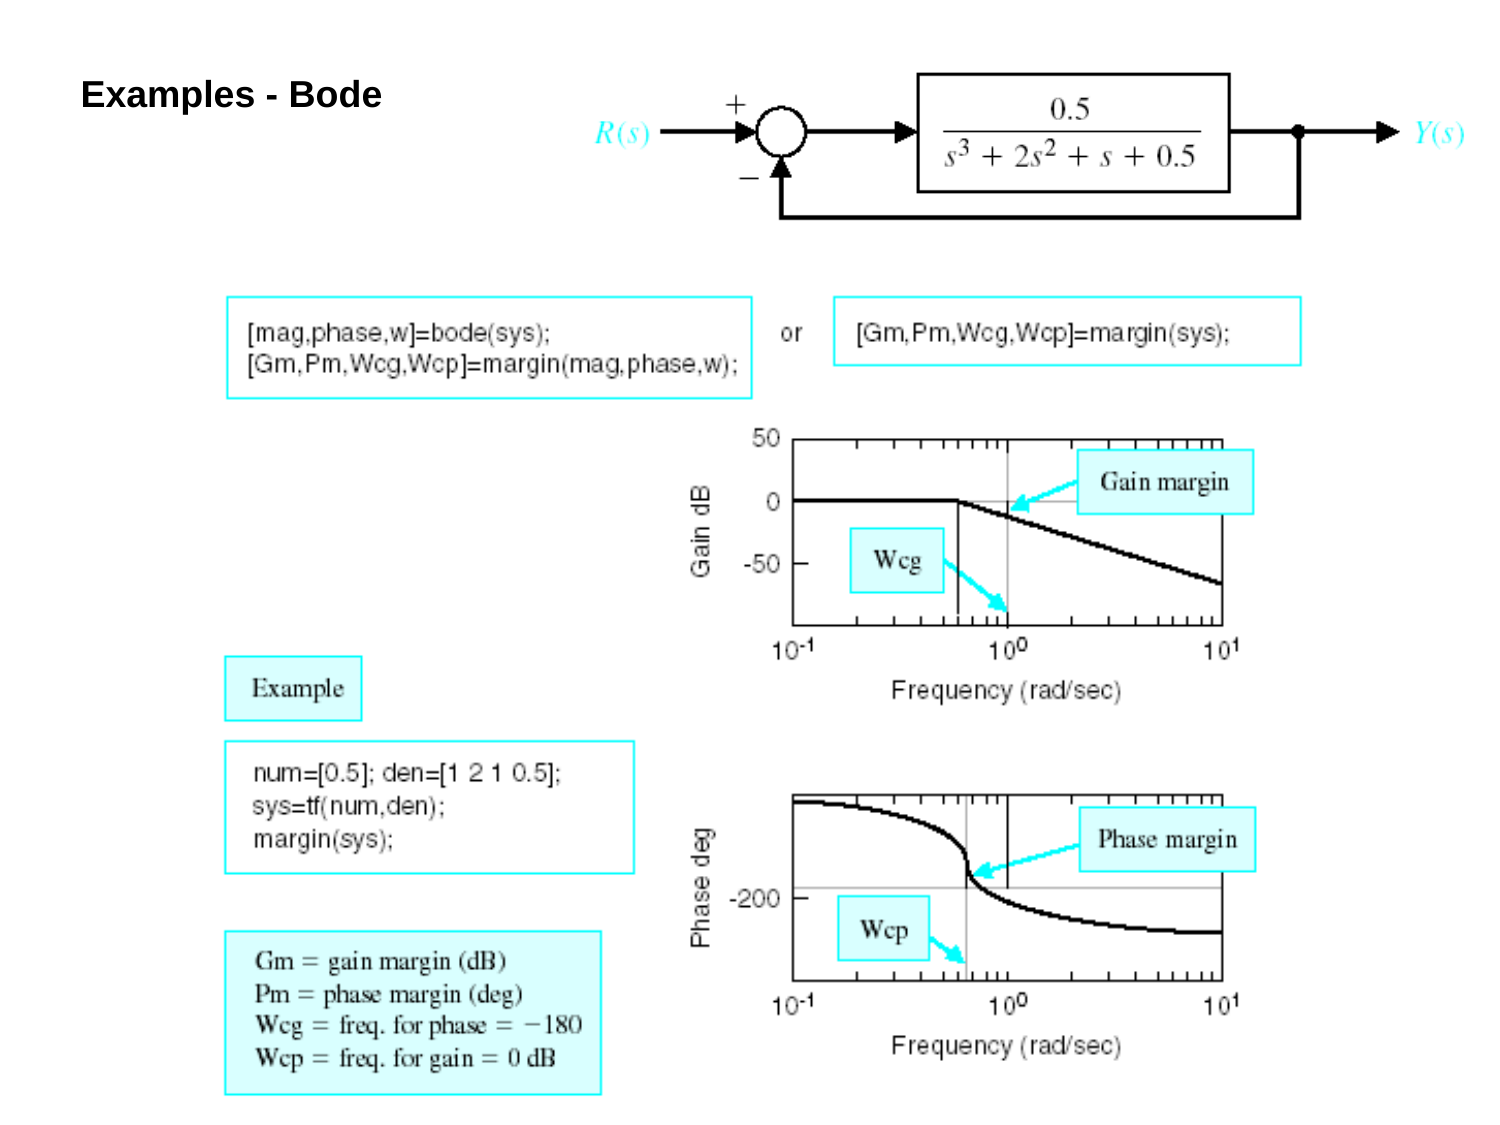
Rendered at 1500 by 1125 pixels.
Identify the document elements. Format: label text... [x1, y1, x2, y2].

picture [562, 37, 1500, 276]
picture [199, 280, 1326, 1125]
text_box Examples - Bode [65, 62, 398, 123]
